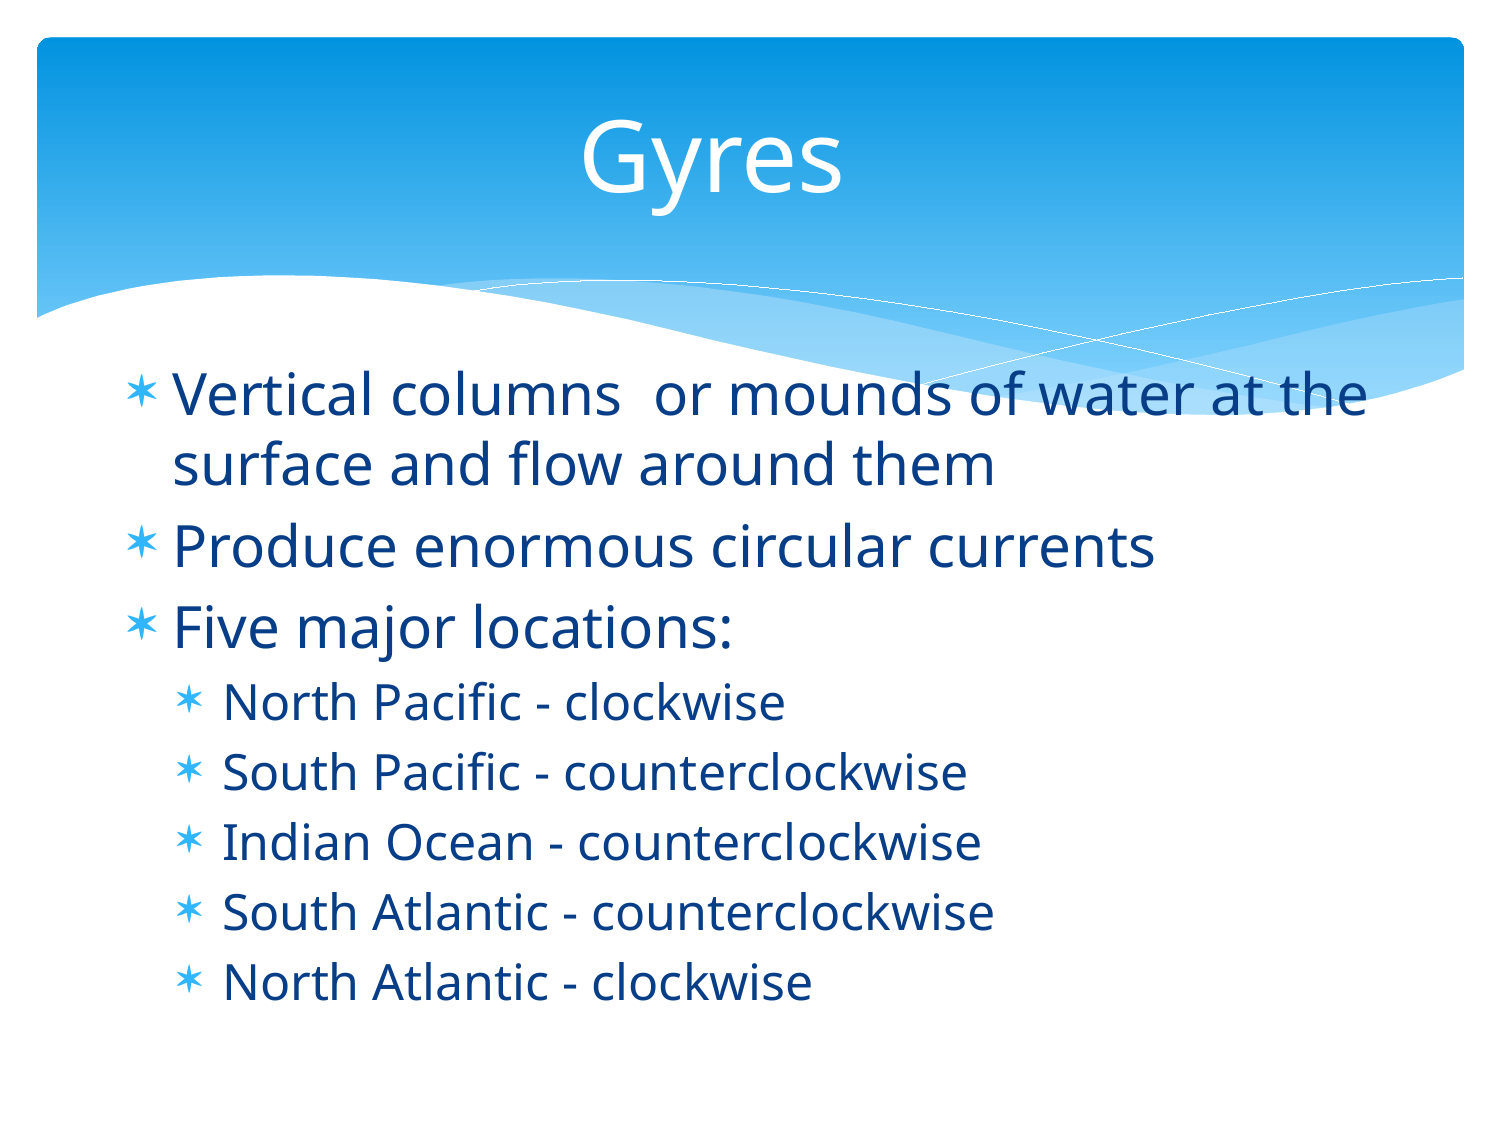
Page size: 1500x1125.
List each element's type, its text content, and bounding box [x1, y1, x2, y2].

title Gyres [37, 50, 1388, 256]
list Vertical columns or mounds of water at the surface and flow around them Produce enormous circular currents Five major locations: North Pacific - clockwise South Pacific - counterclockwise Indian Ocean - counterclockwise South Atlantic - counterclockwise North Atlantic - clockwise [112, 350, 1463, 1038]
